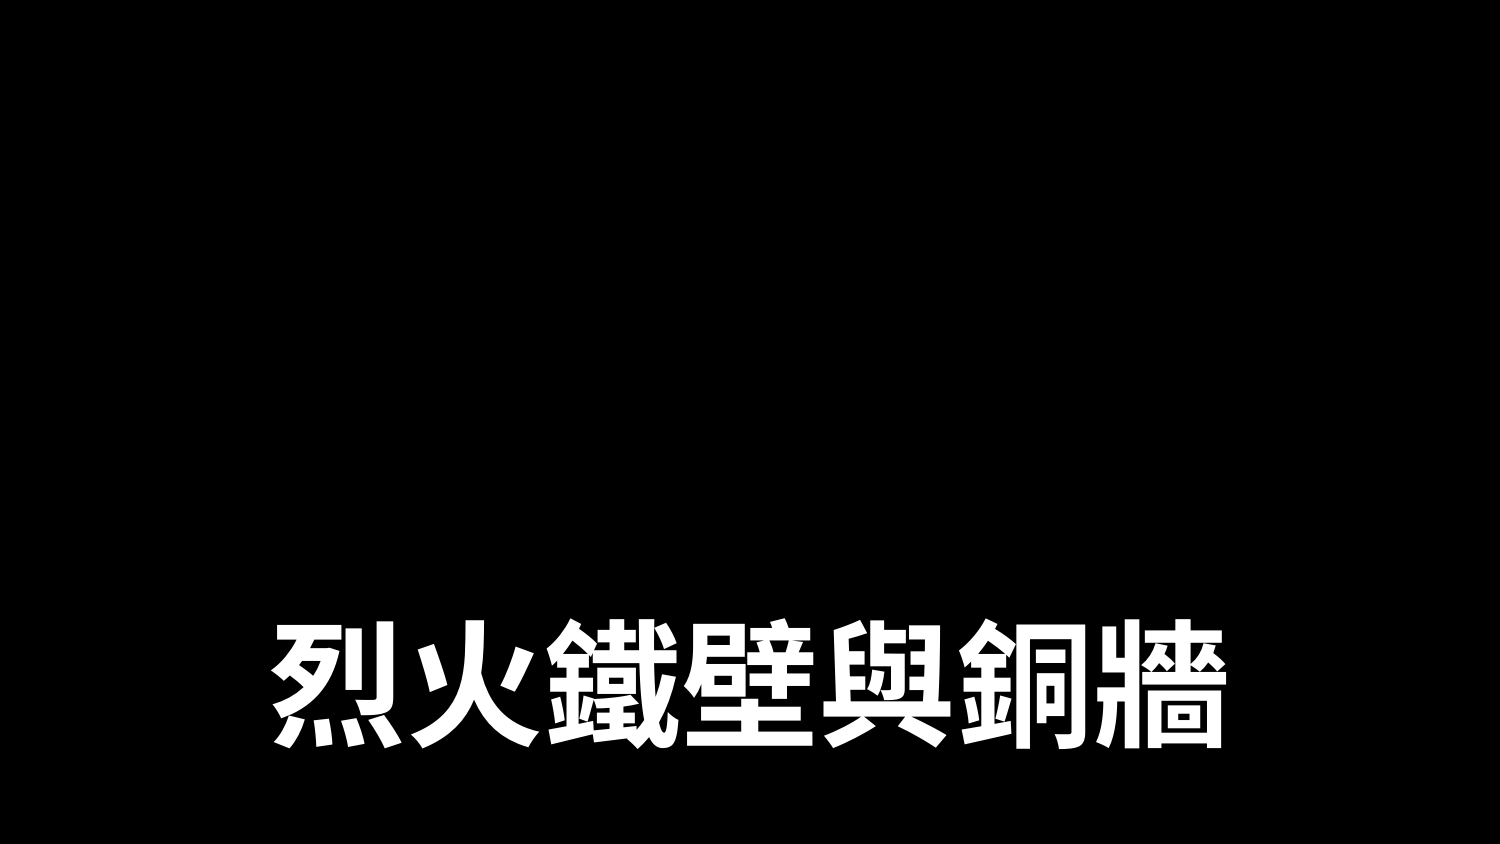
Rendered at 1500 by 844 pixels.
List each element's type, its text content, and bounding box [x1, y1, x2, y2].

title 烈火鐵壁與銅牆 [75, 610, 1425, 752]
